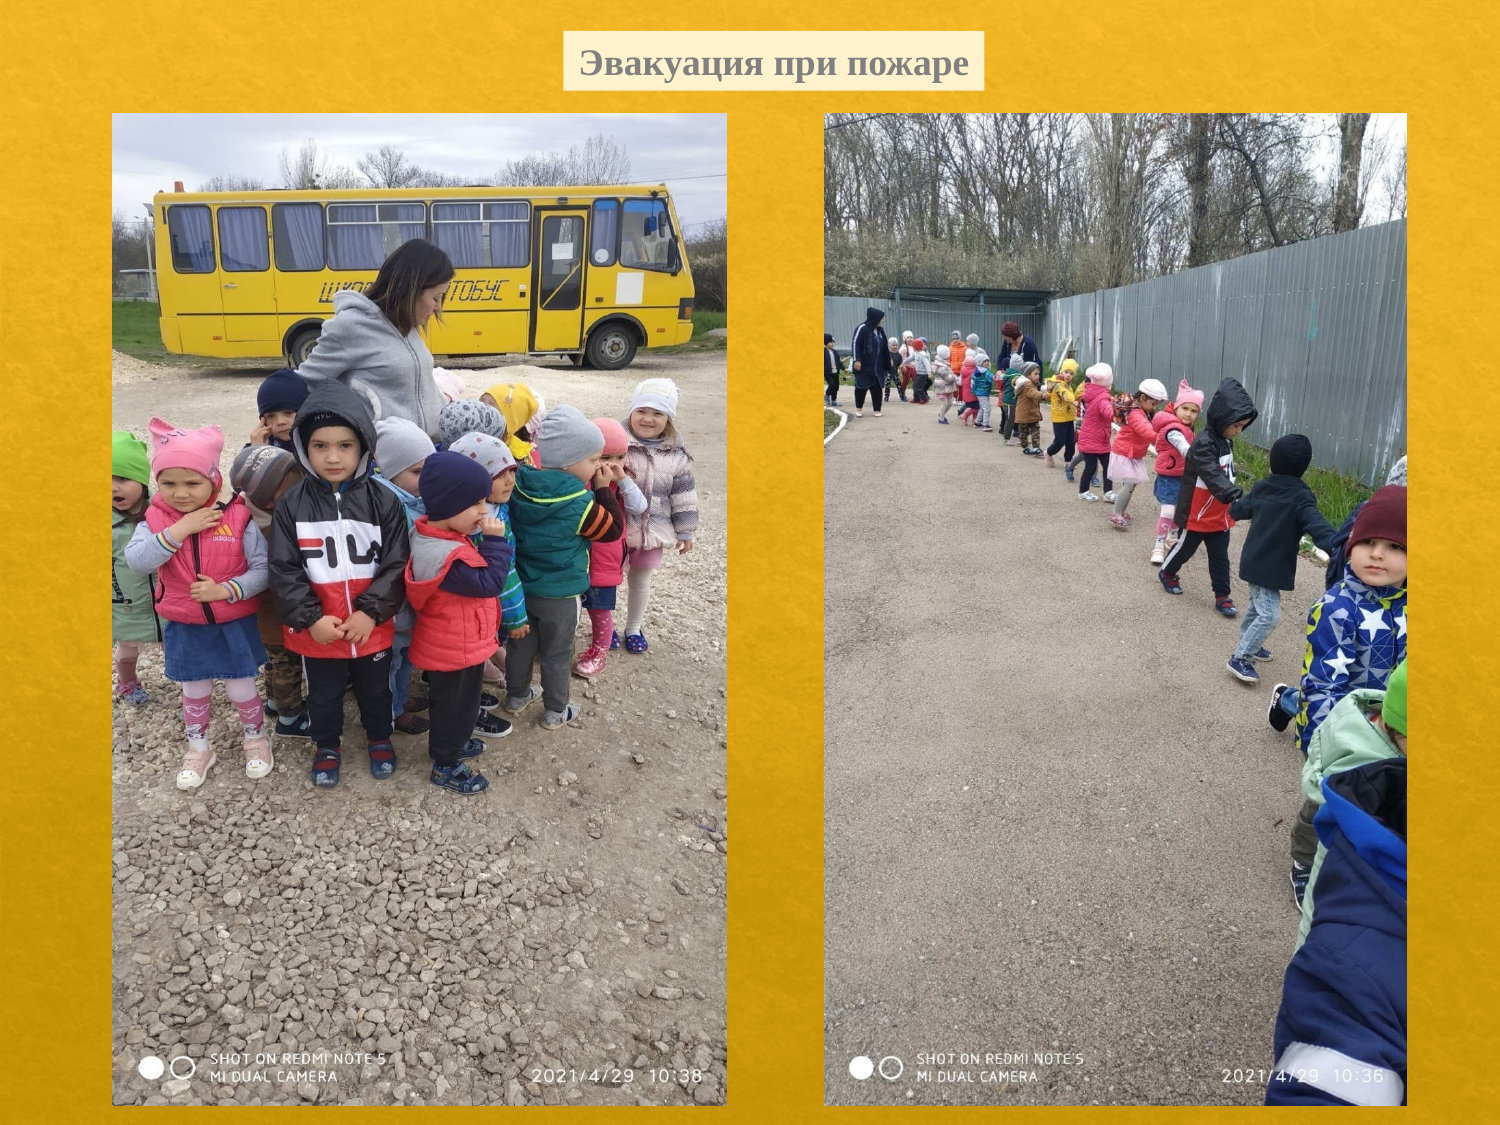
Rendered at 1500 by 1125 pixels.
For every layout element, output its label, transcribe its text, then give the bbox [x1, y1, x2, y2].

picture [824, 113, 1407, 1107]
text_box Эвакуация при пожаре [563, 30, 985, 91]
picture [111, 113, 727, 1107]
